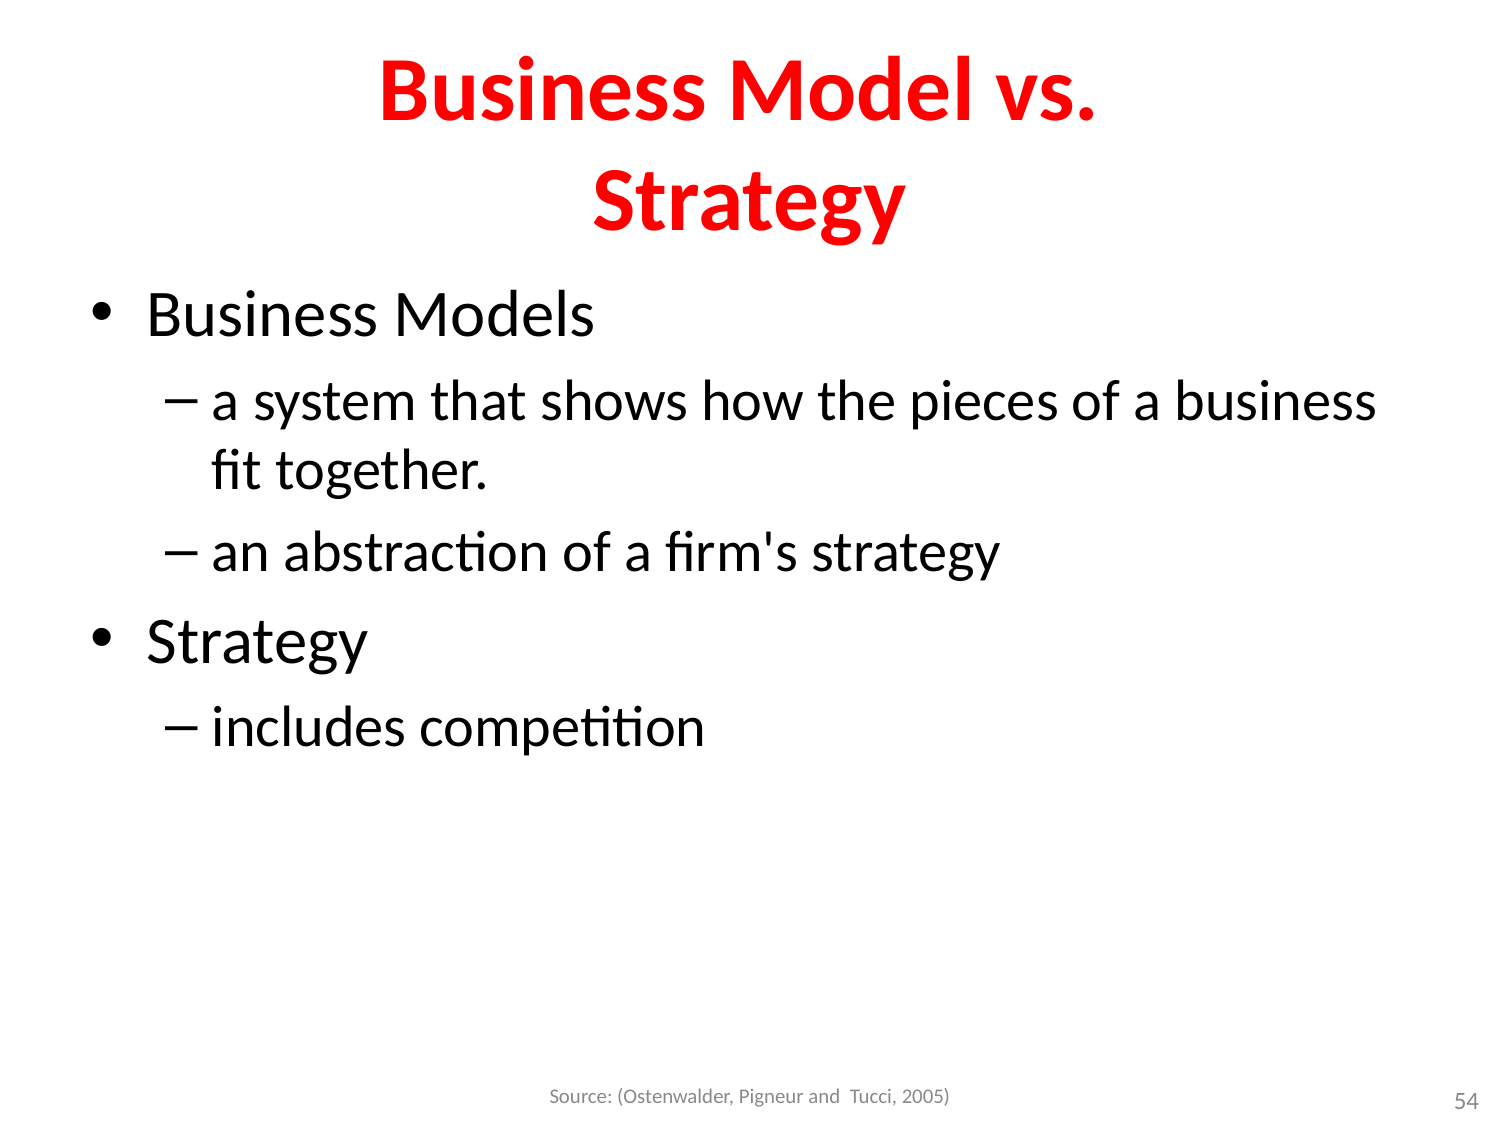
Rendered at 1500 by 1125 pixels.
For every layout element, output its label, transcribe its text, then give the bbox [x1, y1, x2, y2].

list Business Models a system that shows how the pieces of a business fit together. an abstraction of a firm's strategy Strategy includes competition [75, 262, 1425, 1005]
footer Source: (Ostenwalder, Pigneur and Tucci, 2005) [147, 1065, 1353, 1125]
slide_number 54 [1376, 1069, 1495, 1125]
title Business Model vs. Strategy [75, 45, 1425, 233]
